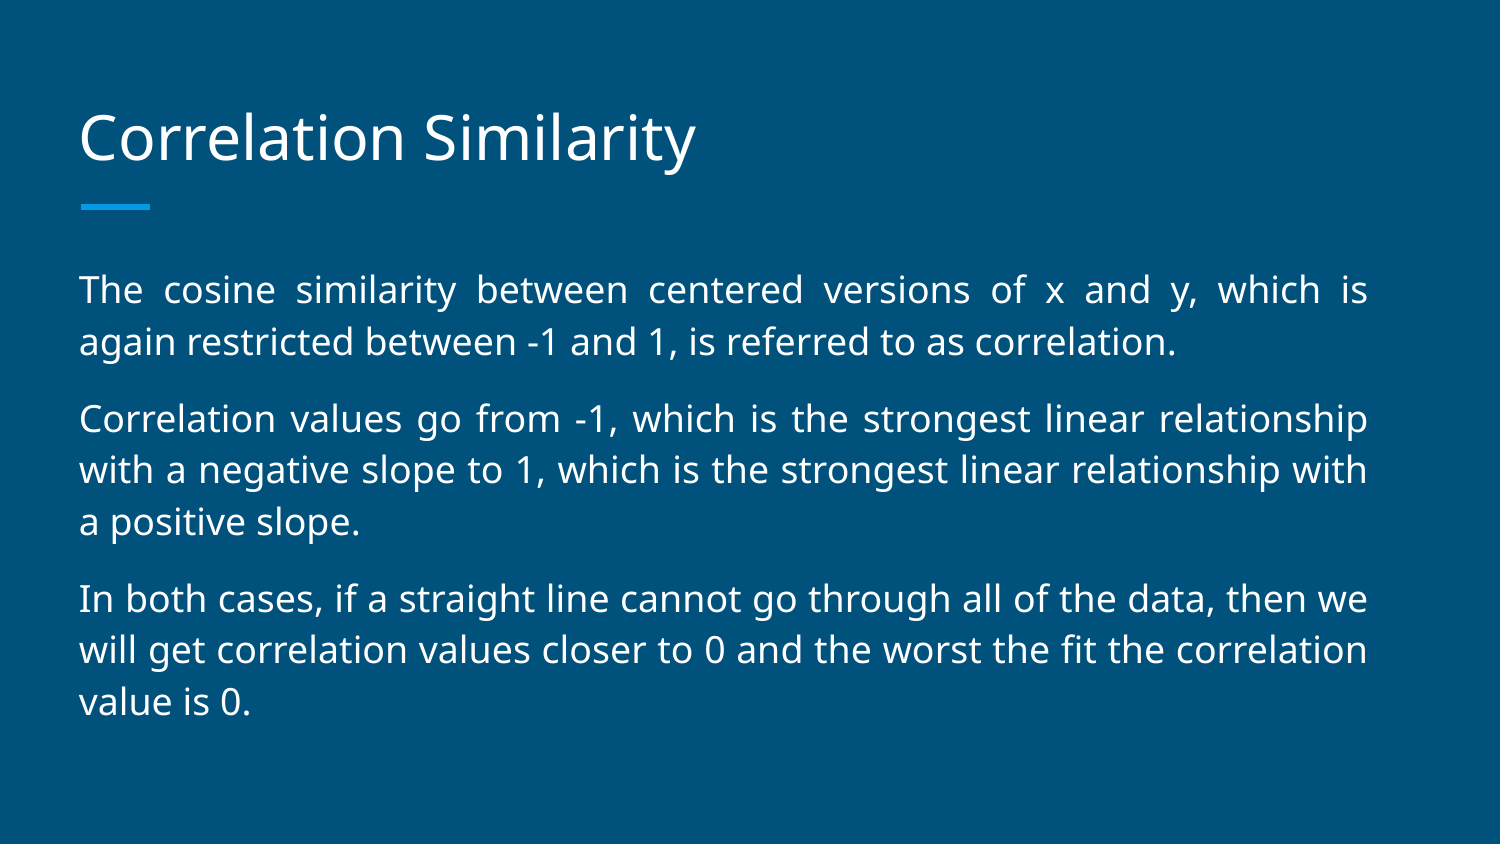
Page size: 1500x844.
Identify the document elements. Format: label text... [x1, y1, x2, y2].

list The cosine similarity between centered versions of x and y, which is again restricted between -1 and 1, is referred to as correlation. Correlation values go from -1, which is the strongest linear relationship with a negative slope to 1, which is the strongest linear relationship with a positive slope. In both cases, if a straight line cannot go through all of the data, then we will get correlation values closer to 0 and the worst the fit the correlation value is 0. [63, 244, 1385, 762]
title Correlation Similarity [63, 75, 1437, 188]
